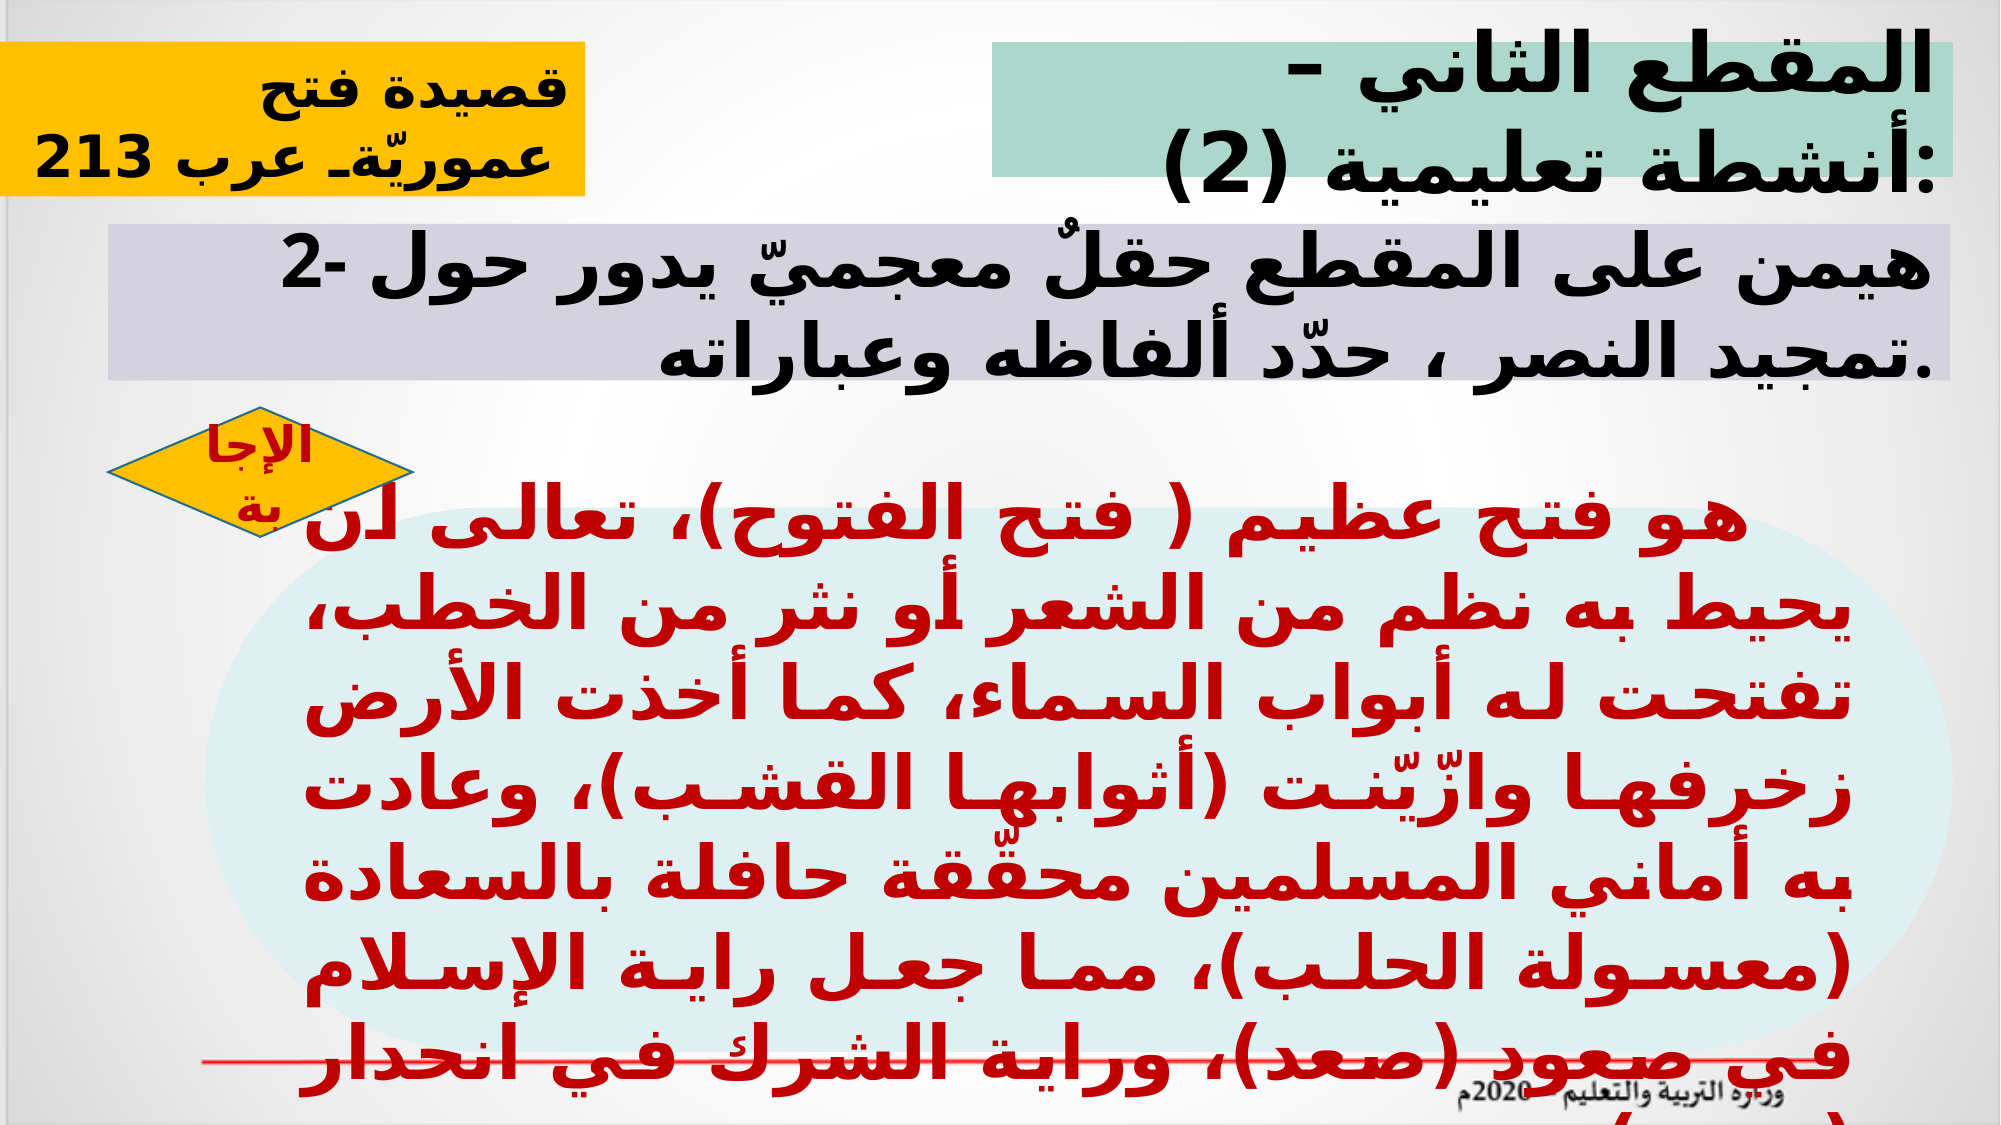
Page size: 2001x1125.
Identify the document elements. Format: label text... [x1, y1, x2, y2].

text_box قصيدة فتح عموريّةـ عرب 213 [0, 41, 586, 197]
text_box المقطع الثاني – أنشطة تعليمية (2): [991, 41, 1954, 178]
text_box هو فتح عظيم ( فتح الفتوح)، تعالى أن يحيط به نظم من الشعر أو نثر من الخطب، تفتحت له أبواب السماء، كما أخذت الأرض زخرفها وازّيّنت (أثوابها القشب)، وعادت به أماني المسلمين محقّقة حافلة بالسعادة (معسولة الحلب)، مما جعل راية الإسلام في صعود (صعد)، وراية الشرك في انحدار (صبب). [204, 506, 1954, 1054]
picture [0, 0, 2001, 1125]
text_box الإجابة [105, 406, 416, 538]
text_box 2- هيمن على المقطع حقلٌ معجميّ يدور حول تمجيد النصر ، حدّد ألفاظه وعباراته. [107, 223, 1951, 381]
